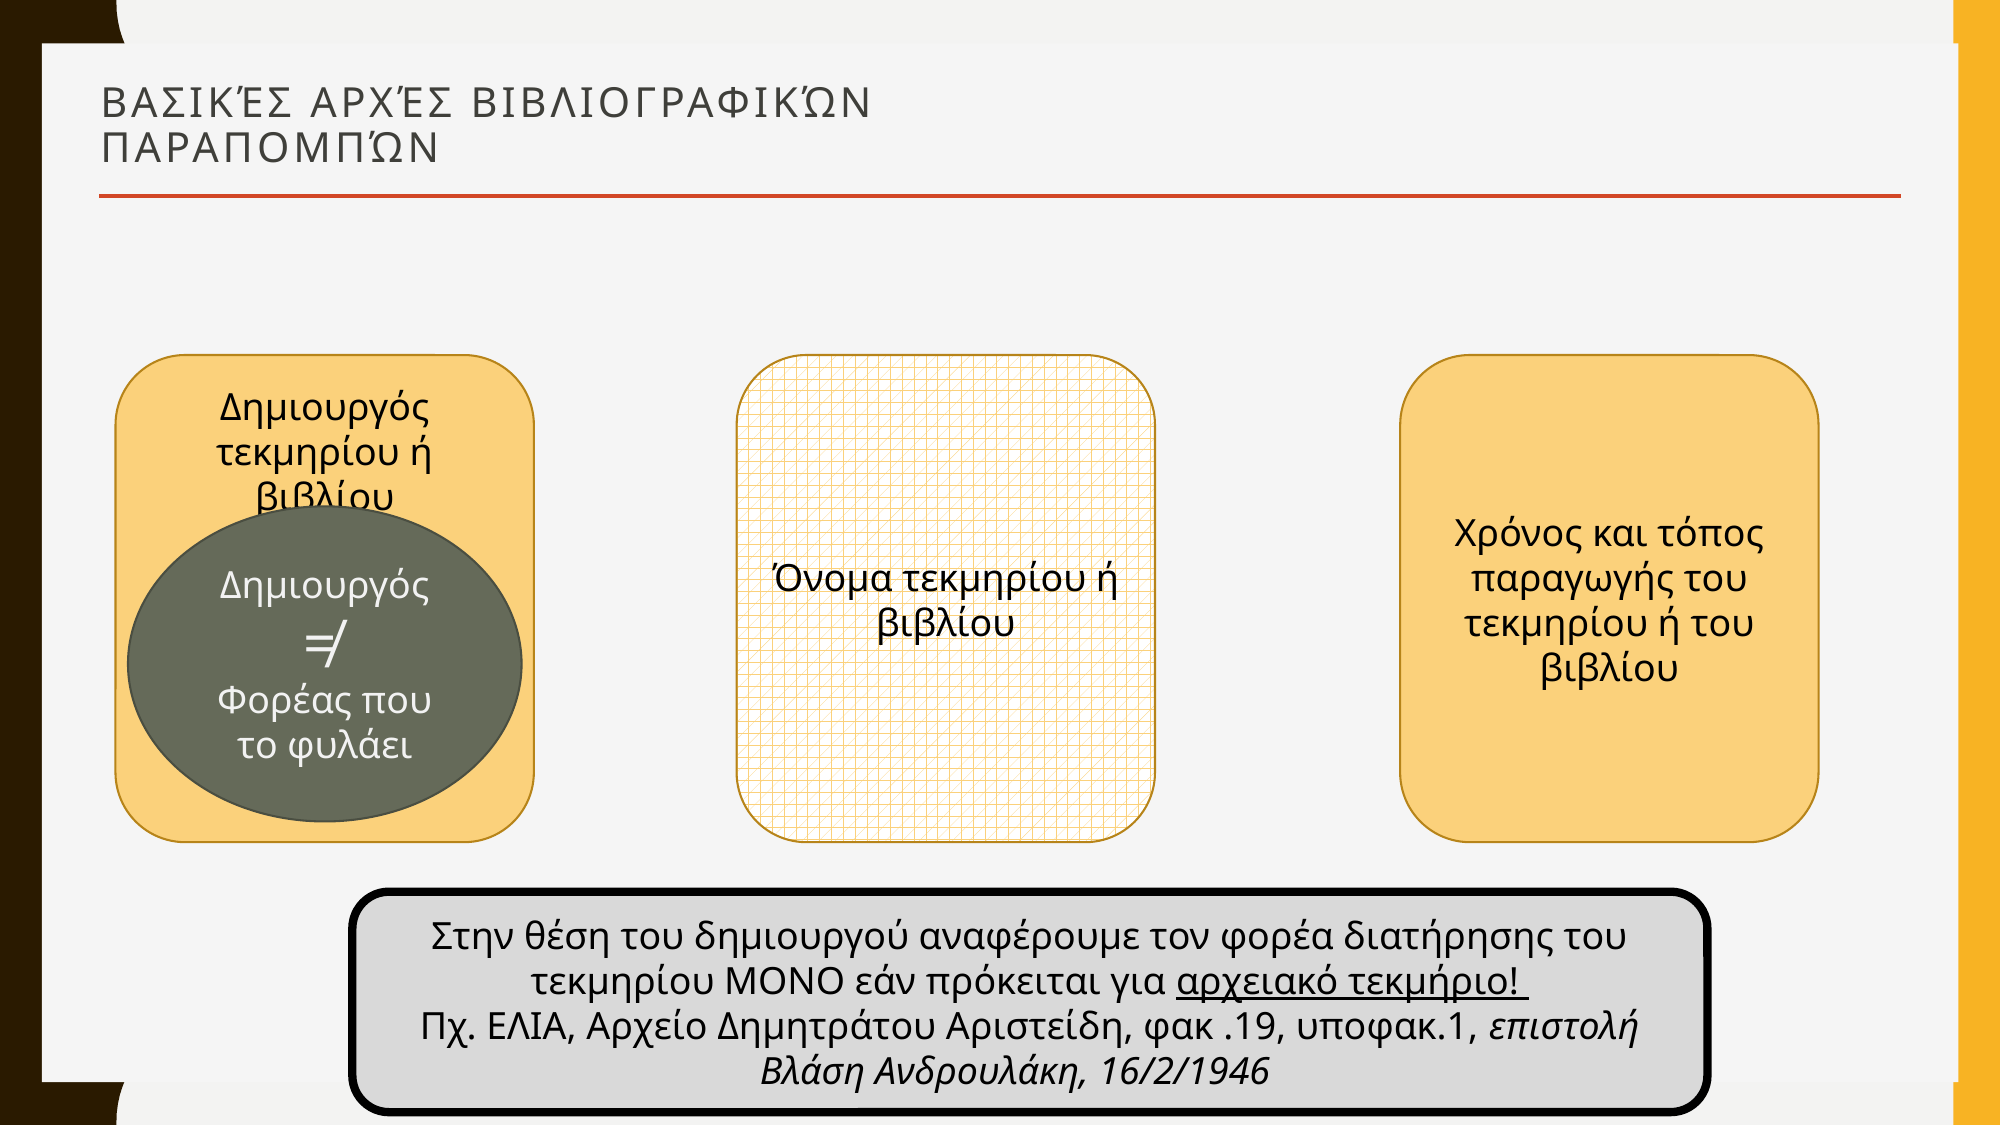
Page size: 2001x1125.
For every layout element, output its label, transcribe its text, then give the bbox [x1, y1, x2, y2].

text_box Δημιουργός ≠ Φορέας που το φυλάει [126, 505, 523, 823]
text_box Χρόνος και τόπος παραγωγής του τεκμηρίου ή του βιβλίου [1399, 353, 1820, 844]
text_box Δημιουργός τεκμηρίου ή βιβλίου [114, 353, 535, 844]
title Βασικές αρχές βιβλιογραφικών παραπομπών [85, 73, 1214, 179]
text_box Όνομα τεκμηρίου ή βιβλίου [735, 353, 1157, 844]
text_box Στην θέση του δημιουργού αναφέρουμε τον φορέα διατήρησης του τεκμηρίου ΜΟΝΟ εάν πρόκειται για αρχειακό τεκμήριο! Πχ. ΕΛΙΑ, Αρχείο Δημητράτου Αριστείδη, φακ .19, υποφακ.1, επιστολή Βλάση Ανδρουλάκη, 16/2/1946 [348, 887, 1712, 1117]
